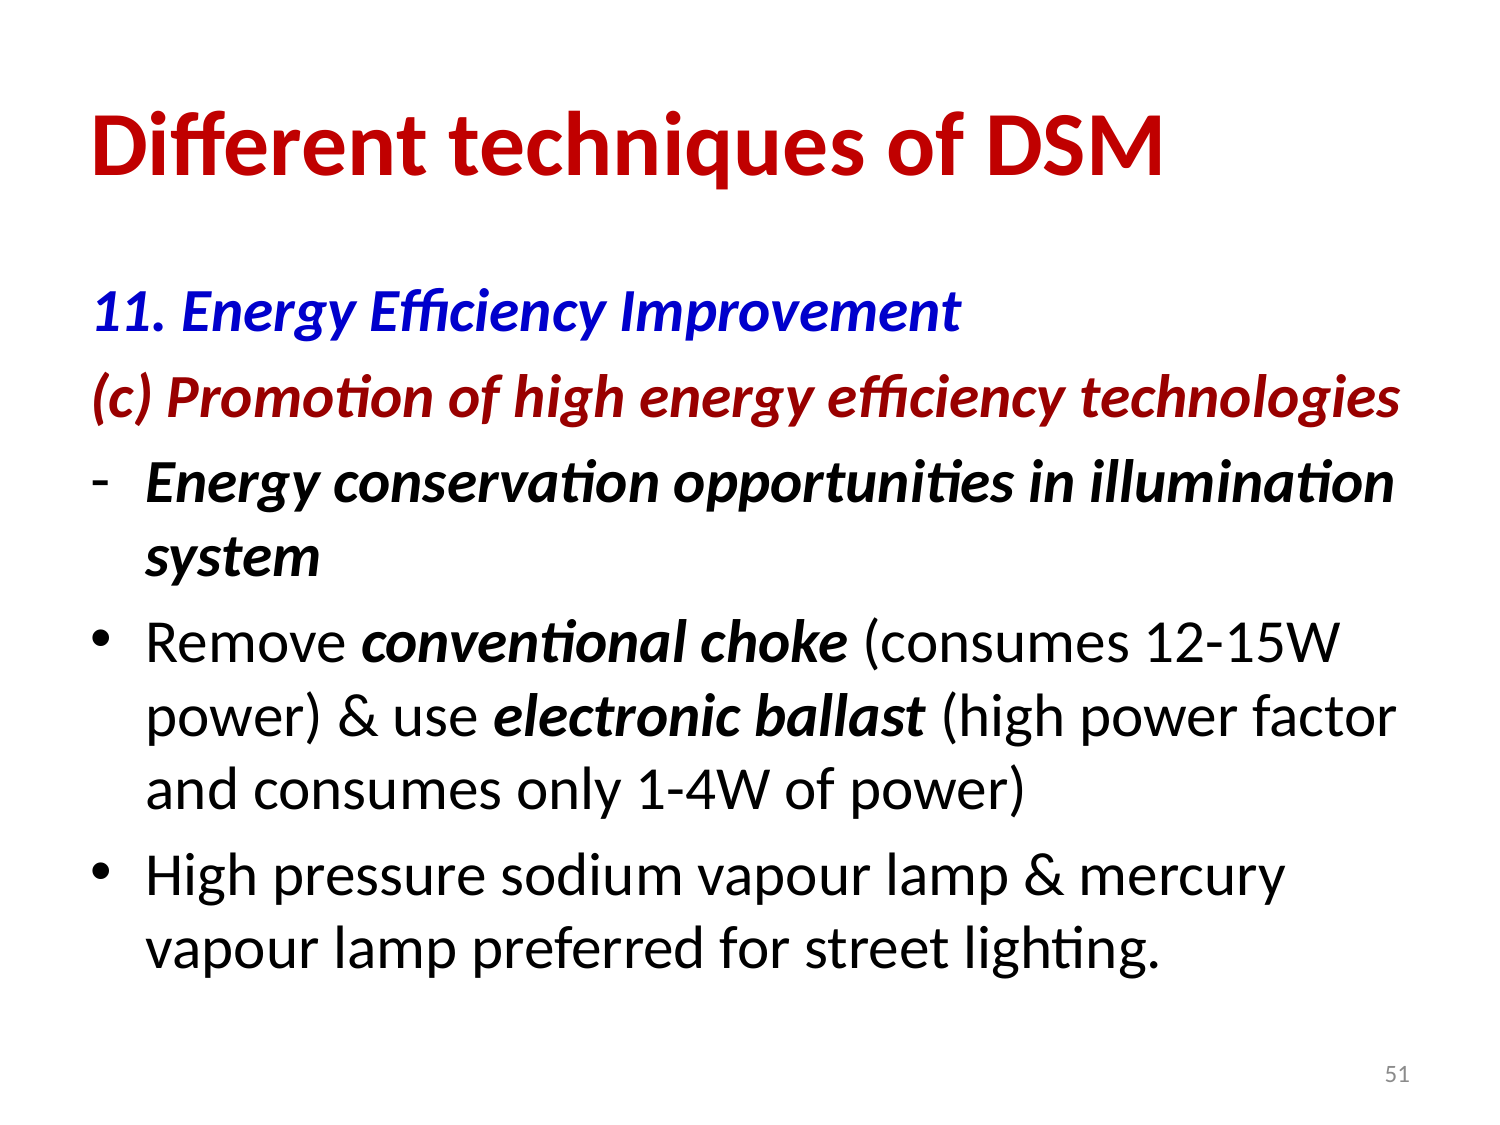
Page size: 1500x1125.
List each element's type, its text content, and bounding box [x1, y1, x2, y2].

title Different techniques of DSM [75, 45, 1425, 233]
list 11. Energy Efficiency Improvement (c) Promotion of high energy efficiency technologies Energy conservation opportunities in illumination system Remove conventional choke (consumes 12-15W power) & use electronic ballast (high power factor and consumes only 1-4W of power) High pressure sodium vapour lamp & mercury vapour lamp preferred for street lighting. [75, 262, 1425, 1005]
slide_number 51 [1074, 1042, 1425, 1103]
